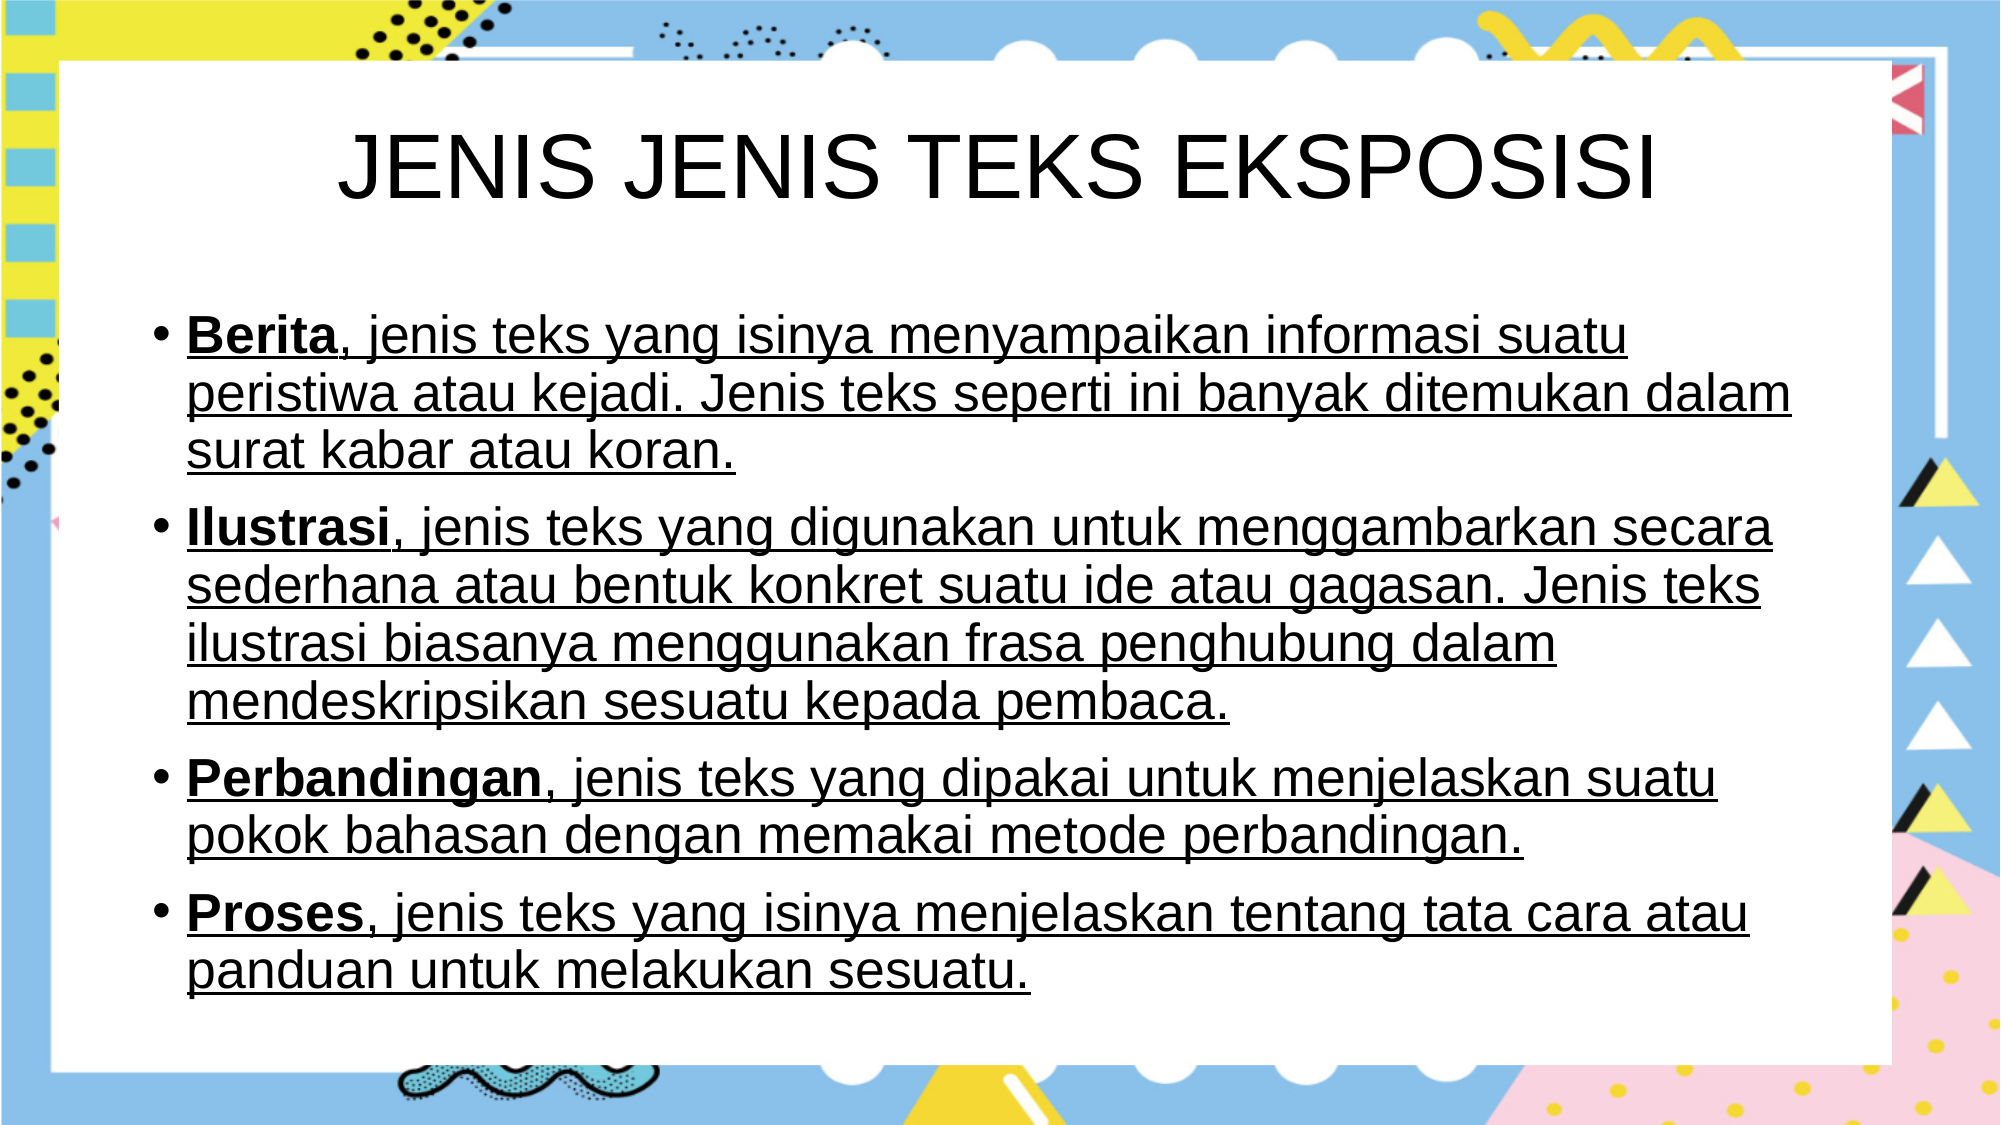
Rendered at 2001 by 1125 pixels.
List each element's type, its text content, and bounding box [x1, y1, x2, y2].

list Berita, jenis teks yang isinya menyampaikan informasi suatu peristiwa atau kejadi. Jenis teks seperti ini banyak ditemukan dalam surat kabar atau koran. Ilustrasi, jenis teks yang digunakan untuk menggambarkan secara sederhana atau bentuk konkret suatu ide atau gagasan. Jenis teks ilustrasi biasanya menggunakan frasa penghubung dalam mendeskripsikan sesuatu kepada pembaca. Perbandingan, jenis teks yang dipakai untuk menjelaskan suatu pokok bahasan dengan memakai metode perbandingan. Proses, jenis teks yang isinya menjelaskan tentang tata cara atau panduan untuk melakukan sesuatu. [137, 299, 1863, 1014]
picture [3, 1, 2000, 1125]
title JENIS JENIS TEKS EKSPOSISI [137, 59, 1863, 278]
